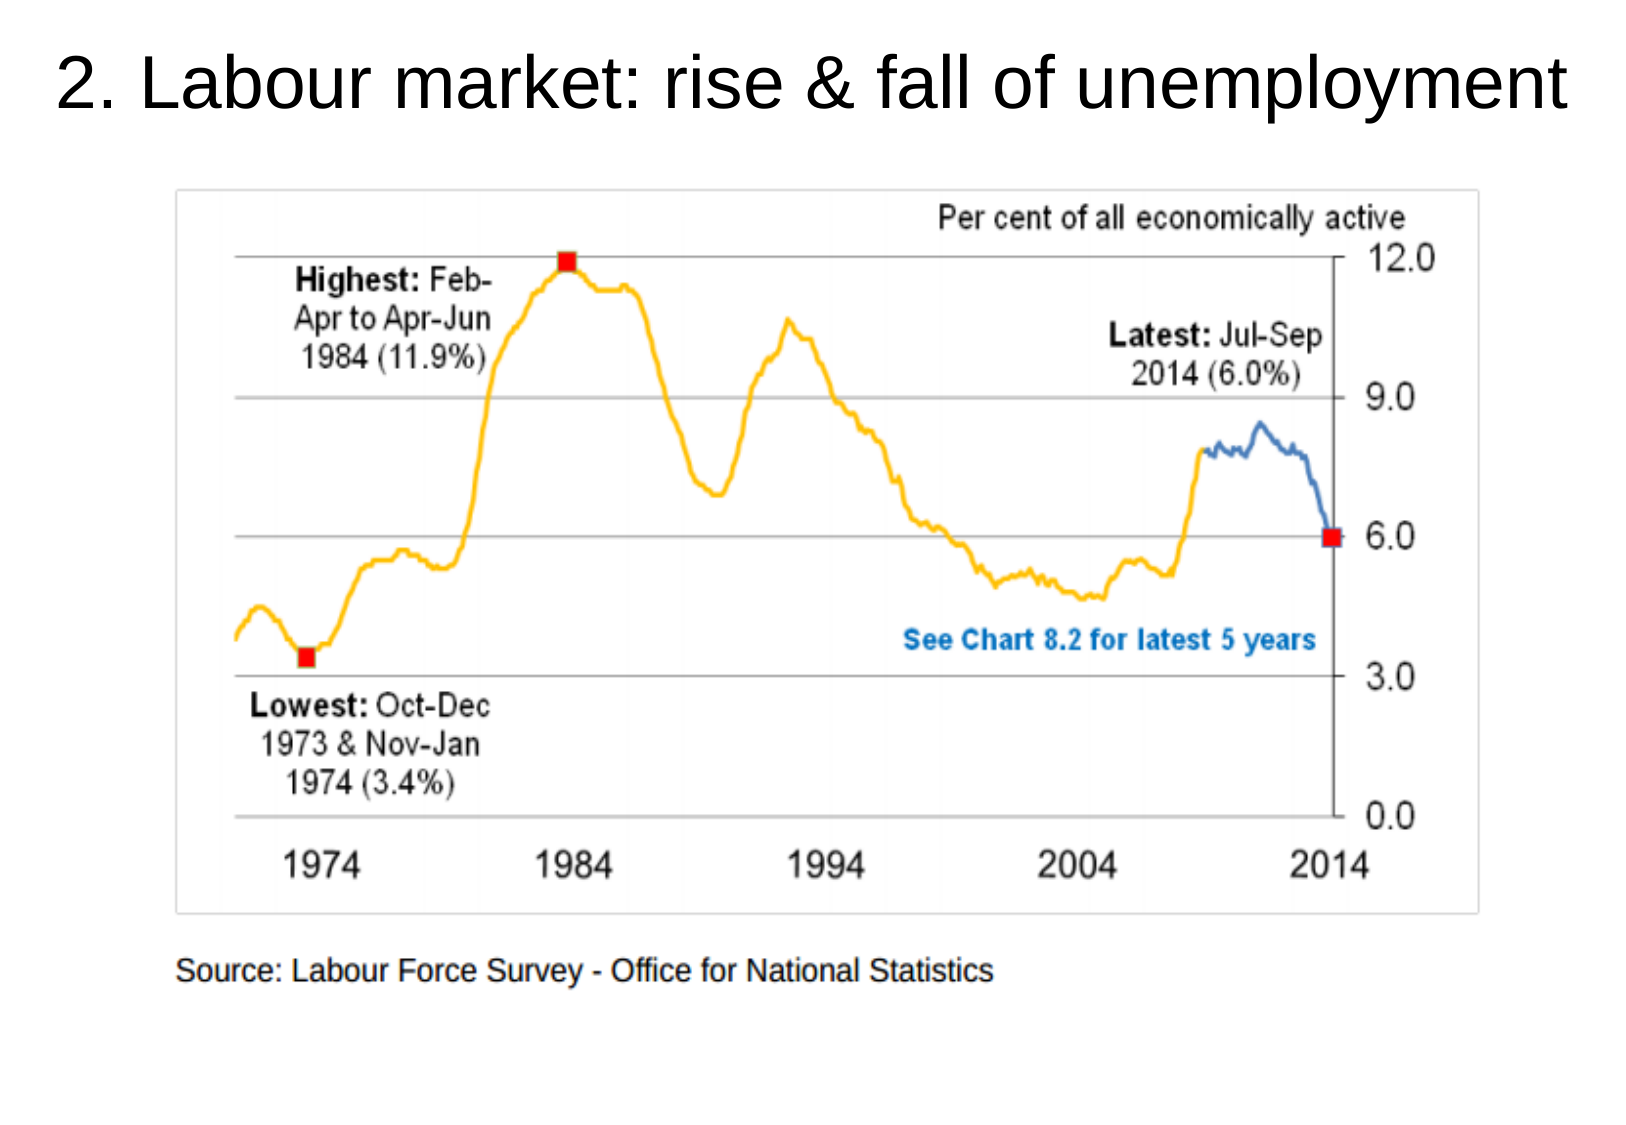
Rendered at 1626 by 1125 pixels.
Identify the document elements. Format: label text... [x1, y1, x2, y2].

title 2. Labour market: rise & fall of unemployment [0, 24, 1625, 153]
picture [160, 176, 1486, 1005]
